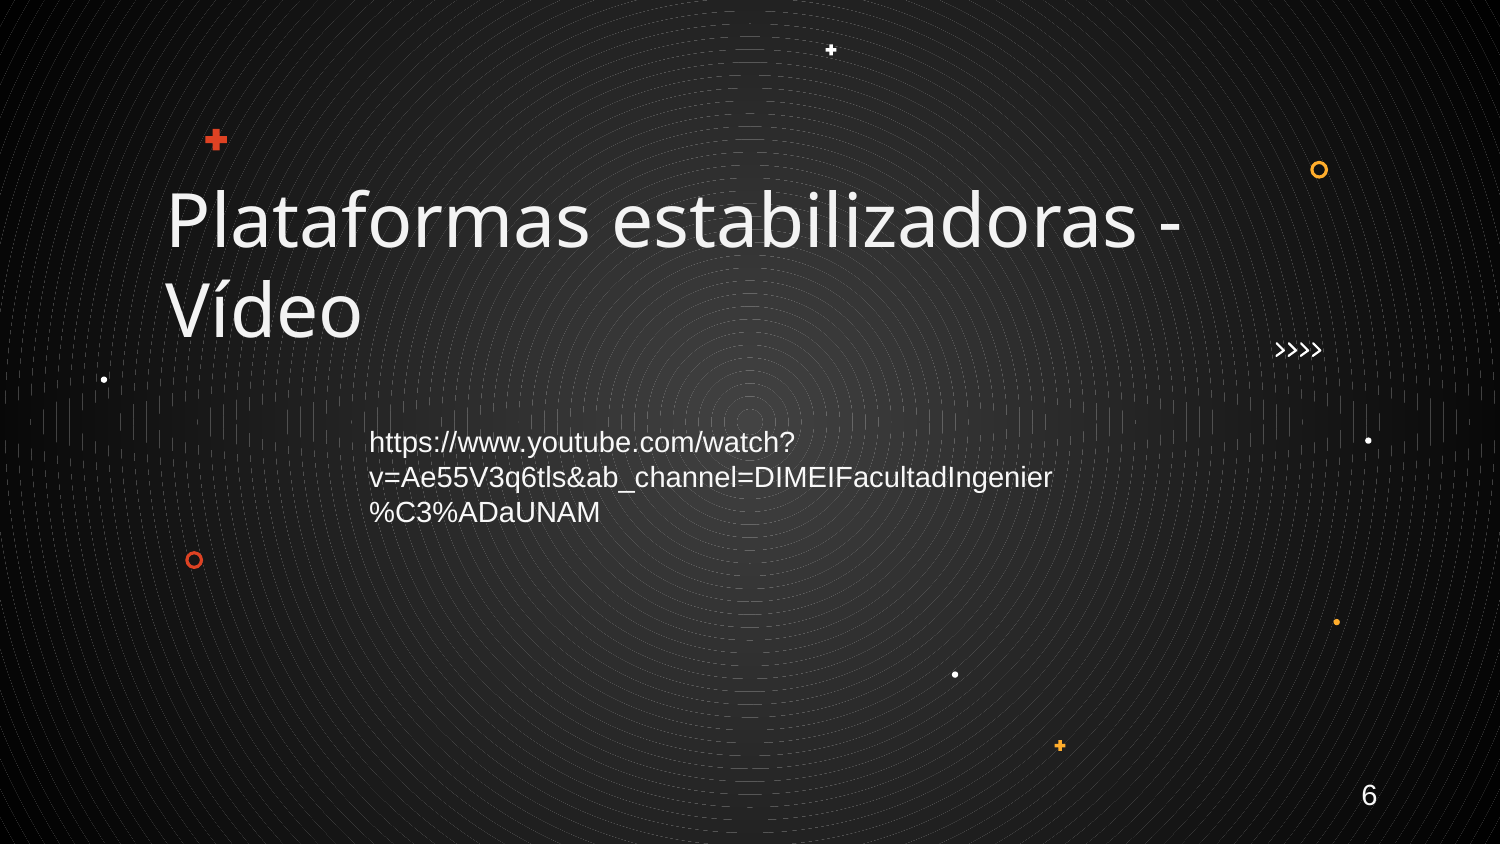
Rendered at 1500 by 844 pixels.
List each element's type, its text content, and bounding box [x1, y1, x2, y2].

title Plataformas estabilizadoras - Vídeo [165, 229, 1235, 353]
text_box https://www.youtube.com/watch?v=Ae55V3q6tls&ab_channel=DIMEIFacultadIngenier%C3%ADaUNAM [354, 416, 1095, 537]
text_box 6 [1346, 769, 1500, 819]
